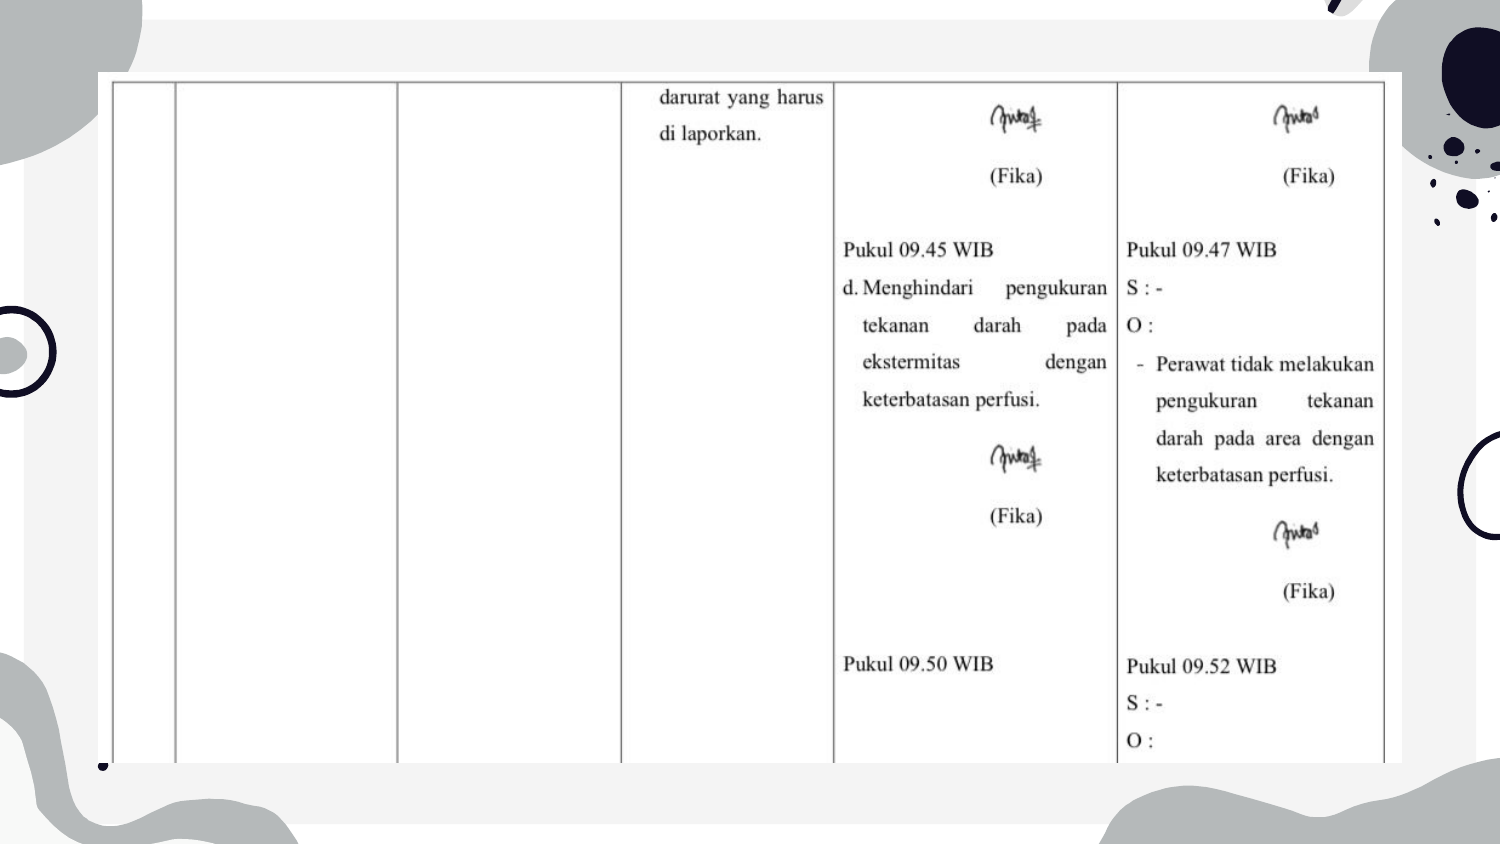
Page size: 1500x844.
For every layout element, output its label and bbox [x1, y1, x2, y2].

picture [98, 72, 1402, 763]
